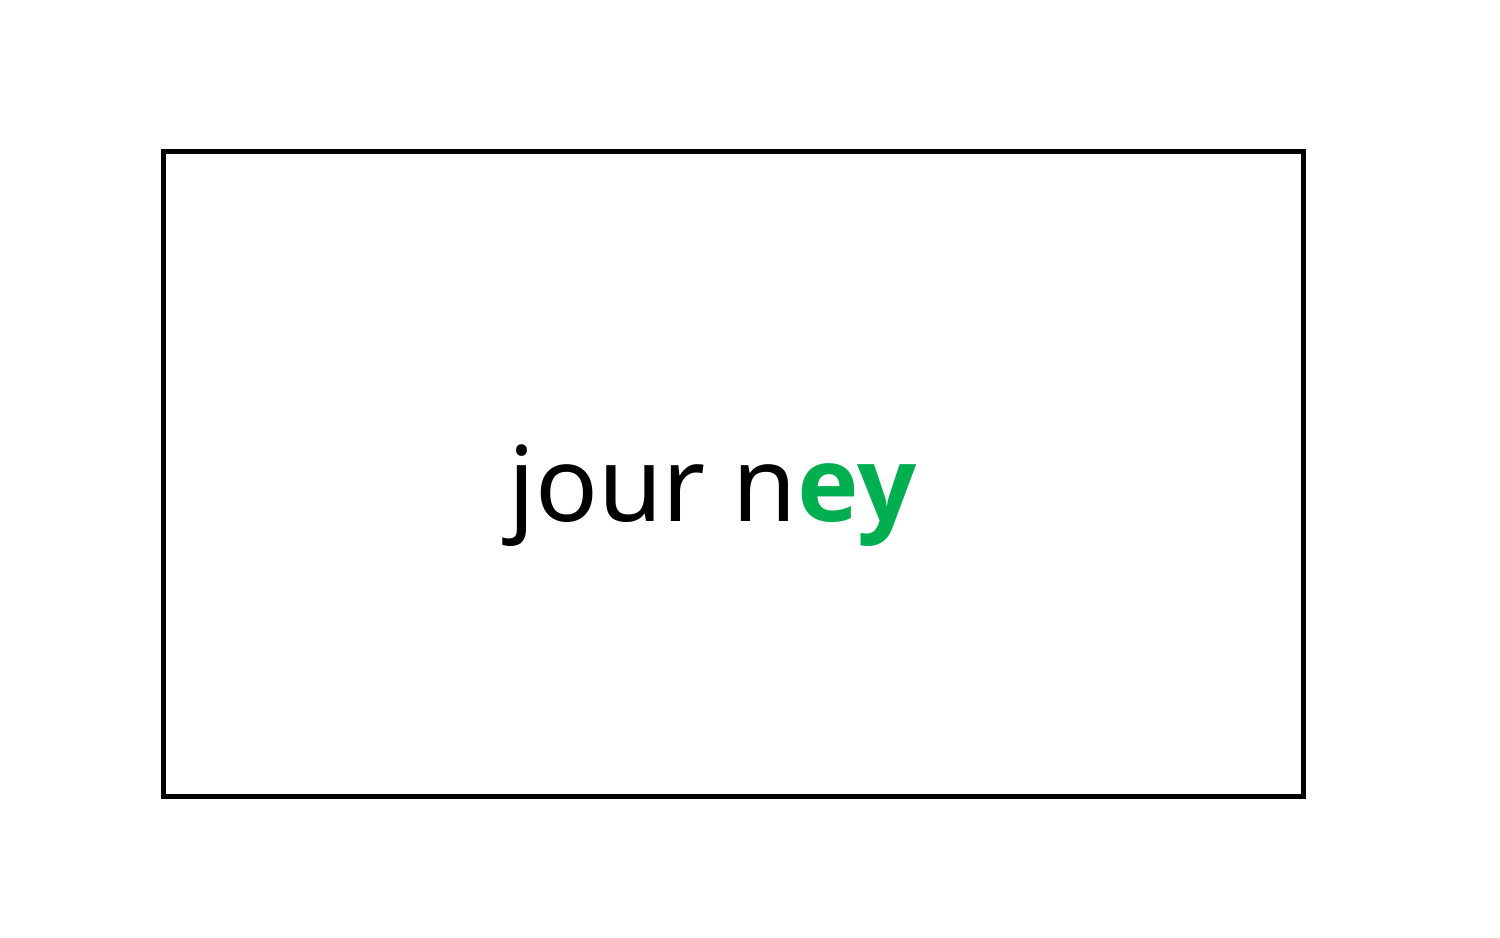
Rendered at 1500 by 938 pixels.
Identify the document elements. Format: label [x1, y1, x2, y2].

text_box [163, 150, 1304, 797]
text_box [542, 463, 910, 698]
